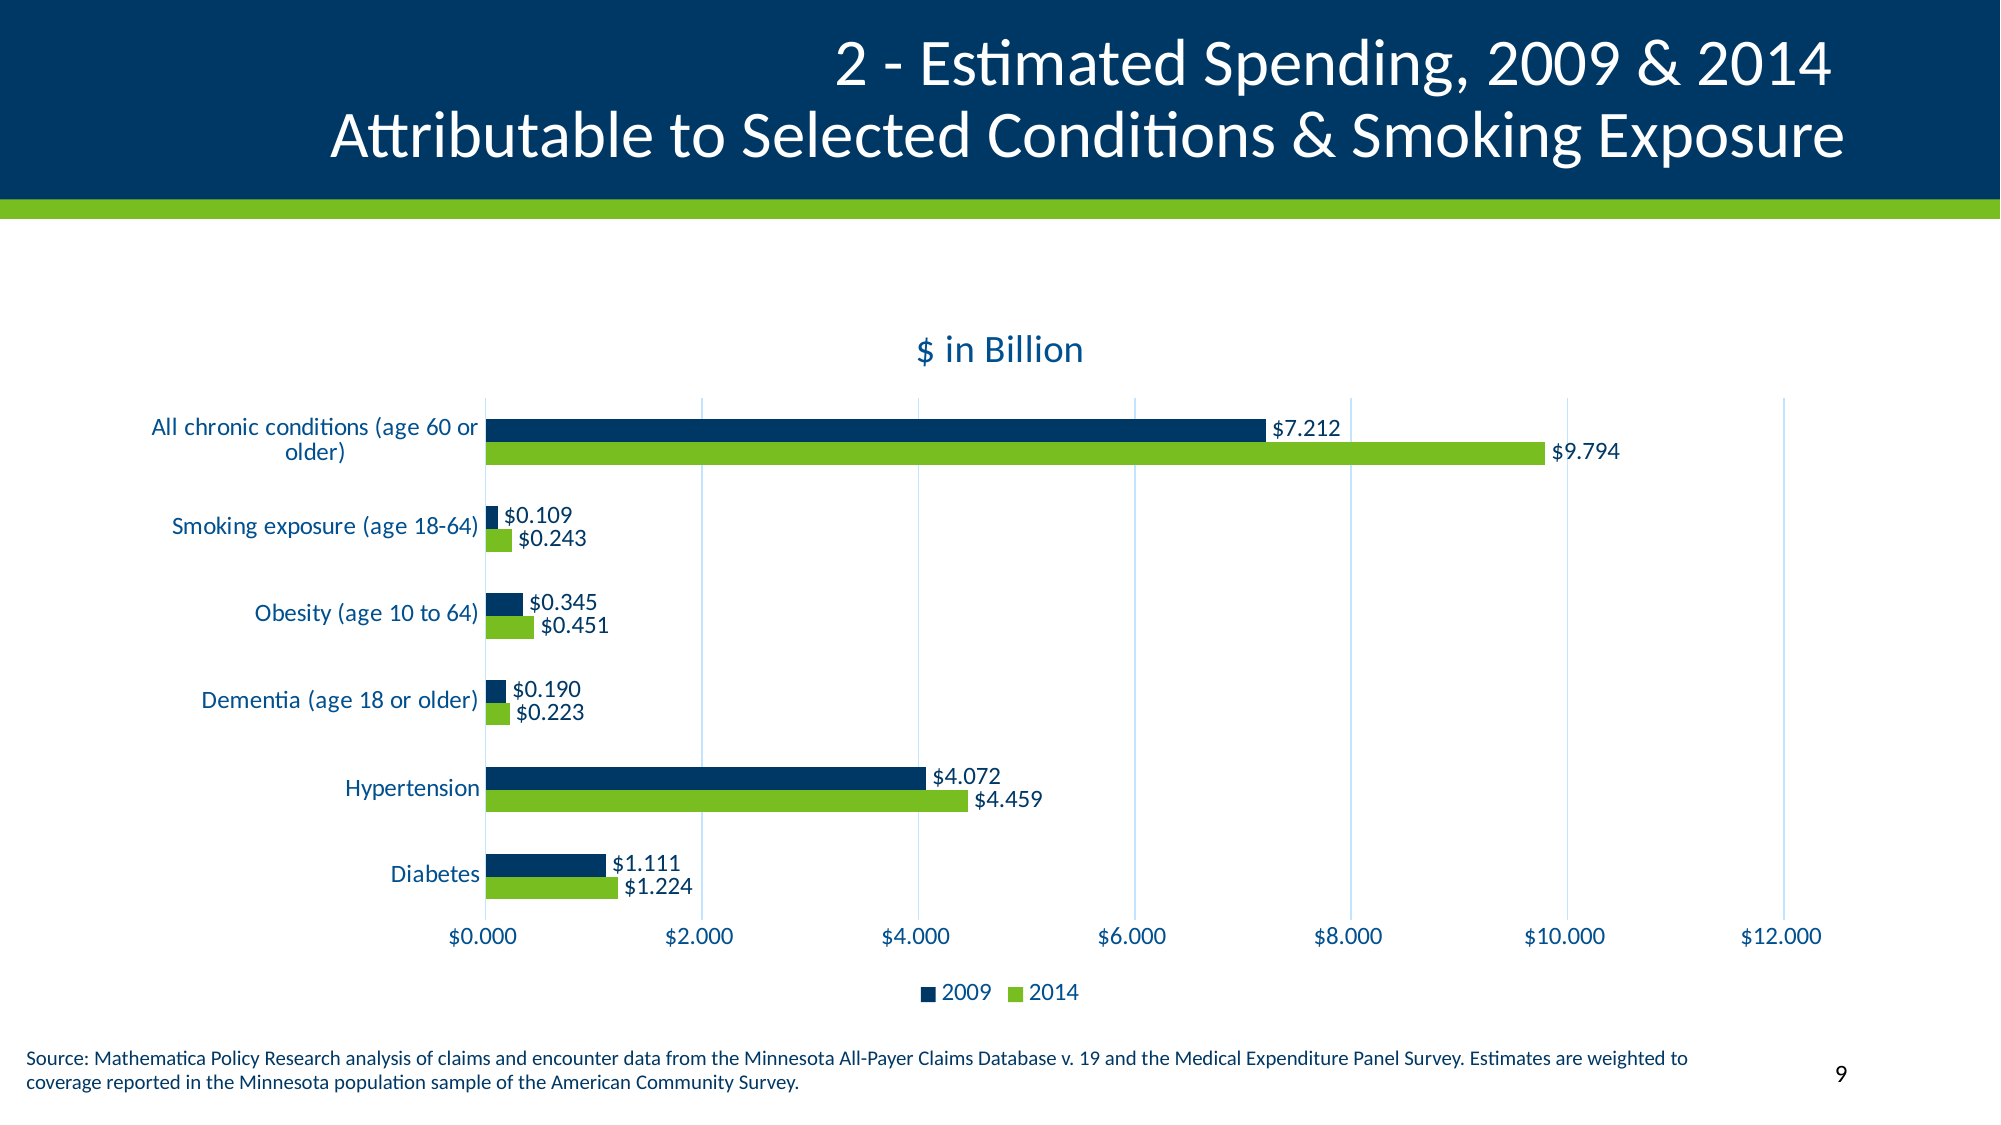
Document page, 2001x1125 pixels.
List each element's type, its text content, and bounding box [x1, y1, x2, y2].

text_box Source: Mathematica Policy Research analysis of claims and encounter data from the Minnesota All-Payer Claims Database v. 19 and the Medical Expenditure Panel Survey. Estimates are weighted to coverage reported in the Minnesota population sample of the American Community Survey. [11, 1036, 1783, 1102]
slide_number 9 [1622, 1042, 1863, 1103]
title 2 - Estimated Spending, 2009 & 2014 Attributable to Selected Conditions & Smoking Exposure [137, 24, 1863, 175]
chart [137, 299, 1863, 1014]
